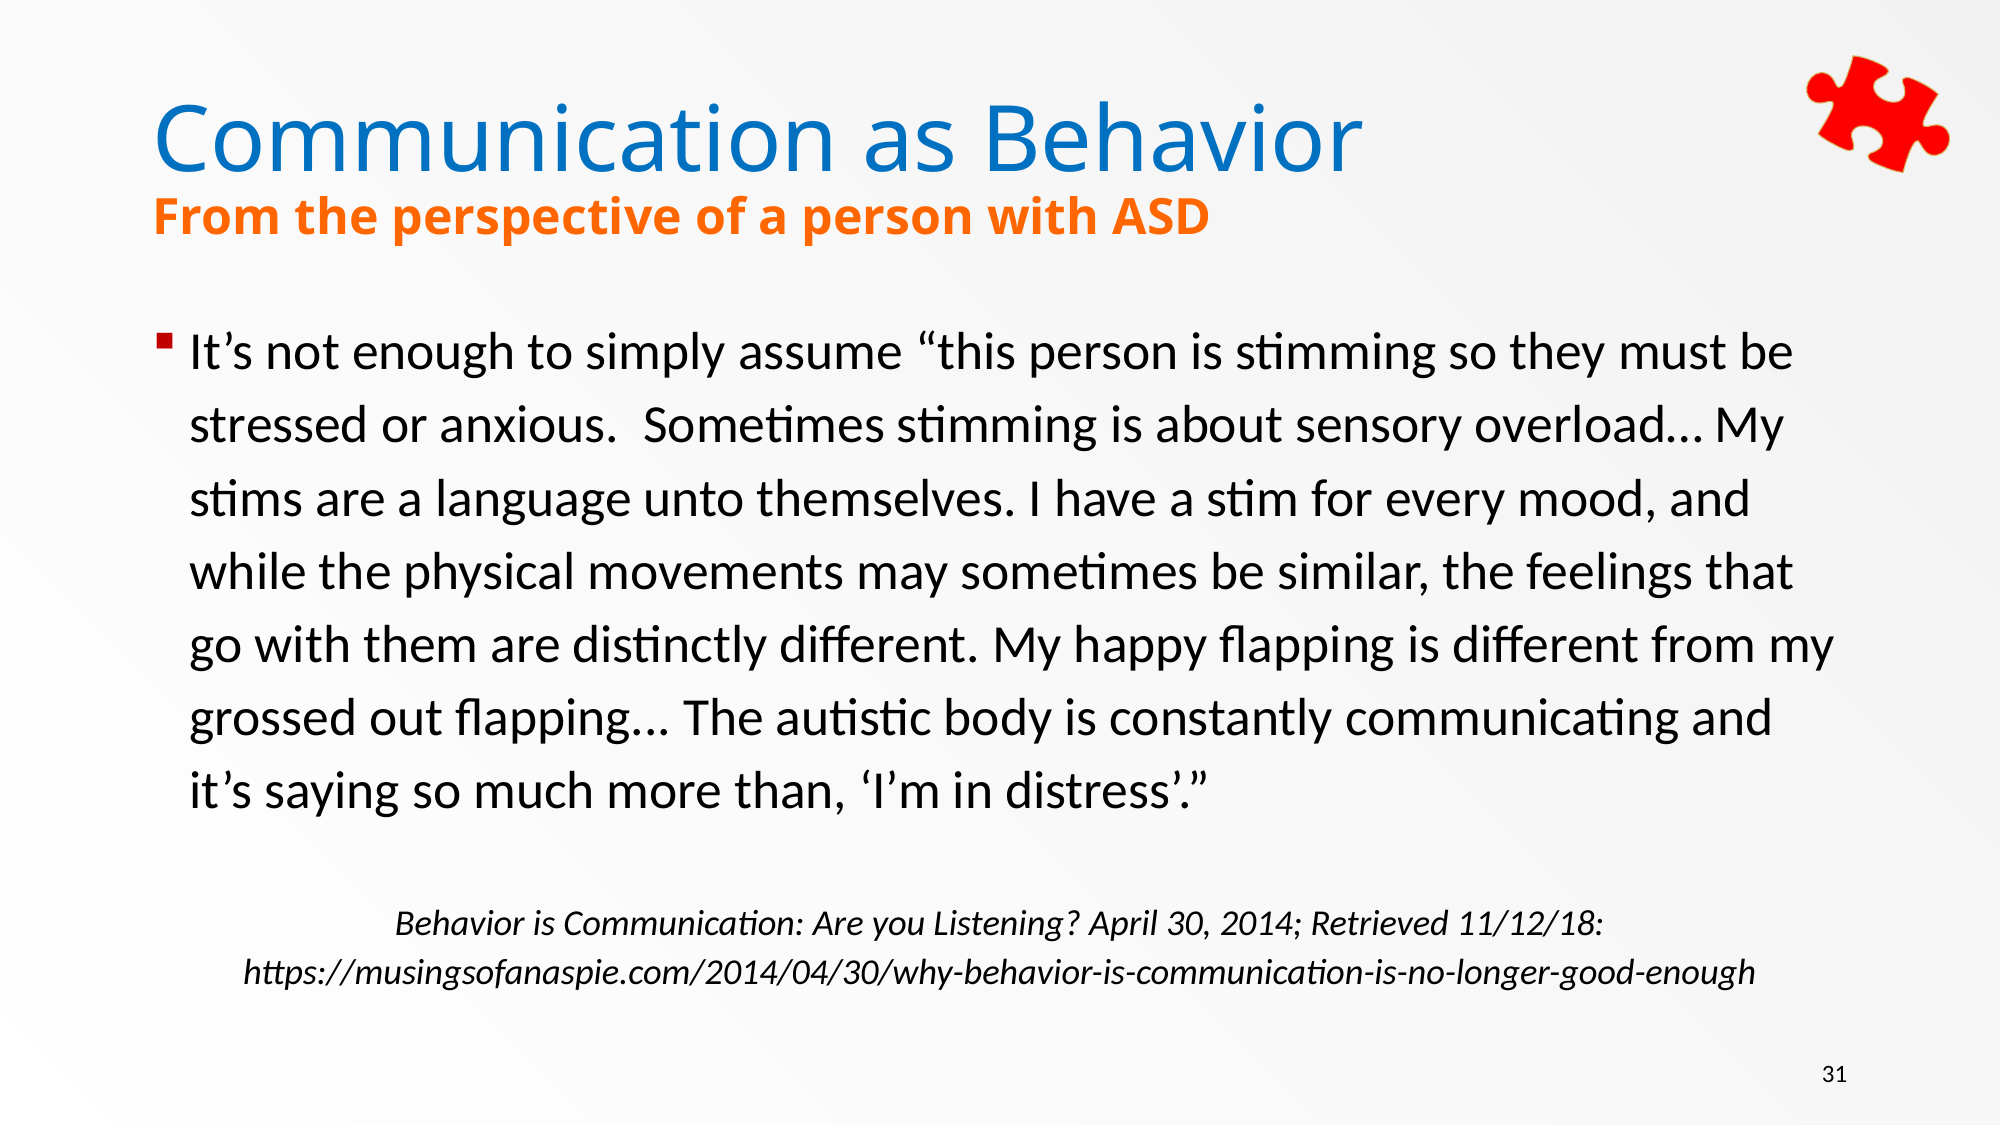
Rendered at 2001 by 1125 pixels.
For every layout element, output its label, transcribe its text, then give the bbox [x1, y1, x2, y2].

slide_number 31 [1412, 1042, 1863, 1103]
list It’s not enough to simply assume “this person is stimming so they must be stressed or anxious. Sometimes stimming is about sensory overload… My stims are a language unto themselves. I have a stim for every mood, and while the physical movements may sometimes be similar, the feelings that go with them are distinctly different. My happy flapping is different from my grossed out flapping... The autistic body is constantly communicating and it’s saying so much more than, ‘I’m in distress’.” Behavior is Communication: Are you Listening? April 30, 2014; Retrieved 11/12/18: https://musingsofanaspie.com/2014/04/30/why-behavior-is-communication-is-no-longer-good-enough [137, 299, 1863, 1014]
text_box [1806, 55, 1951, 174]
title Communication as Behavior From the perspective of a person with ASD [137, 59, 1863, 278]
